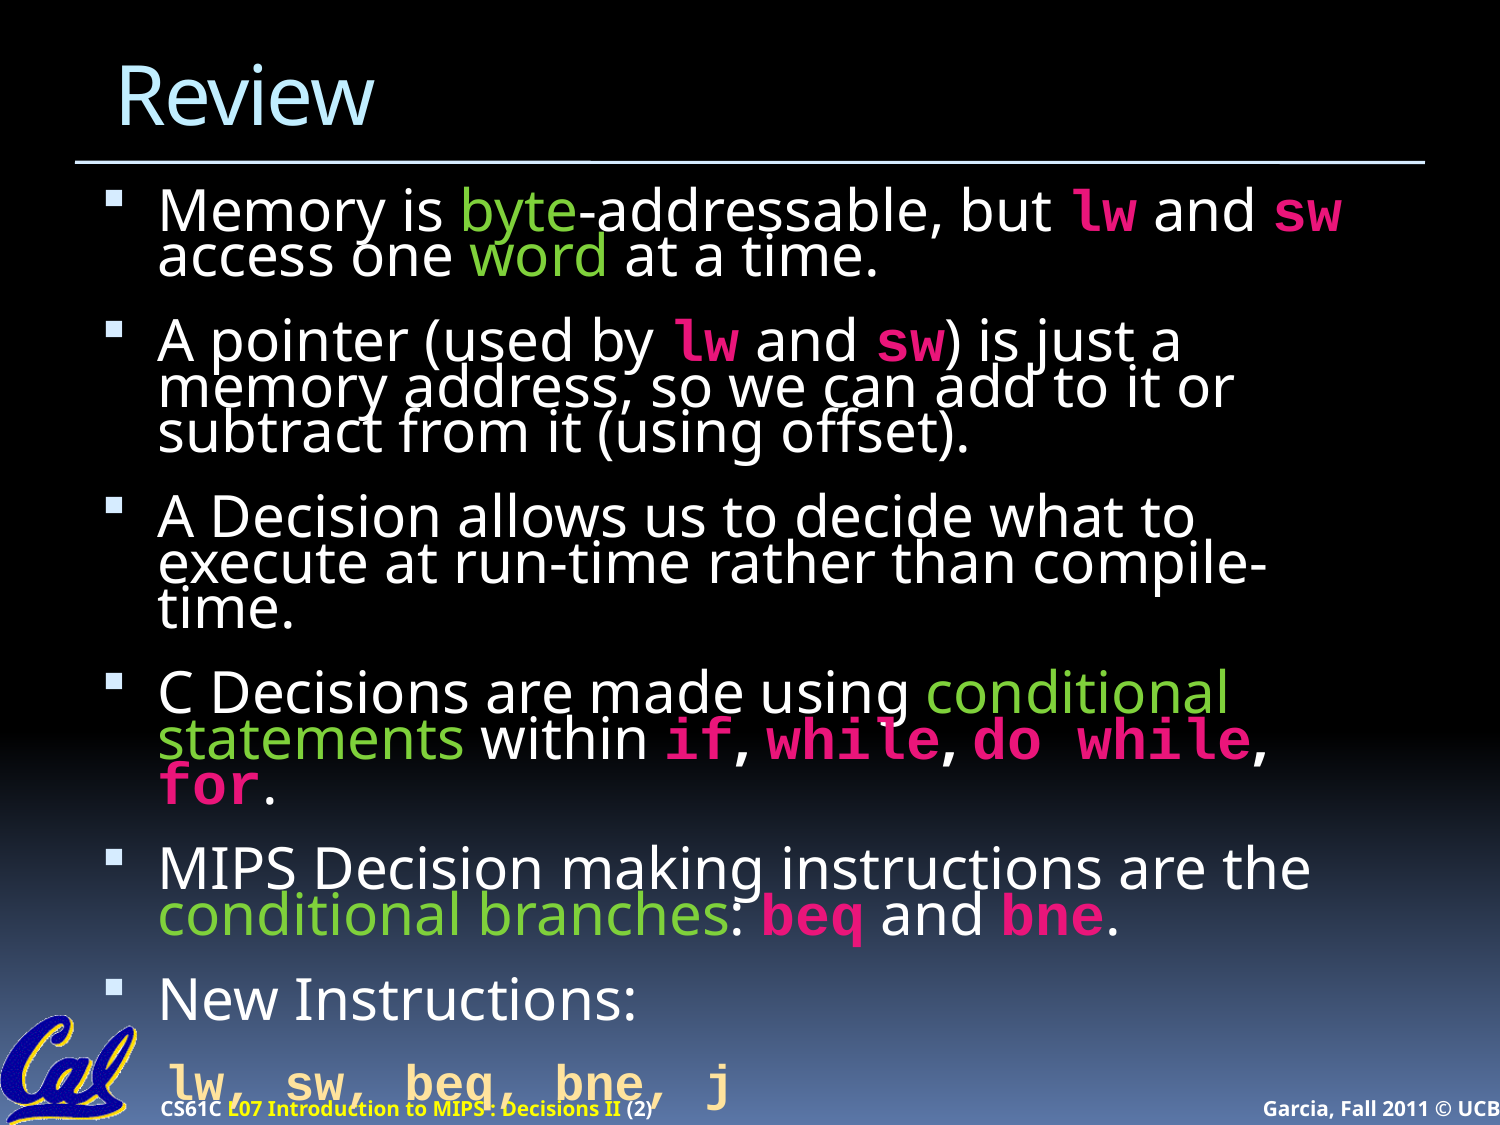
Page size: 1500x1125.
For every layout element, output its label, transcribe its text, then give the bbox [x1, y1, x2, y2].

list Memory is byte-addressable, but lw and sw access one word at a time. A pointer (used by lw and sw) is just a memory address, so we can add to it or subtract from it (using offset). A Decision allows us to decide what to execute at run-time rather than compile-time. C Decisions are made using conditional statements within if, while, do while, for. MIPS Decision making instructions are the conditional branches: beq and bne. New Instructions: lw, sw, beq, bne, j [74, 187, 1413, 1040]
picture [0, 1015, 140, 1125]
title Review [99, 34, 413, 113]
